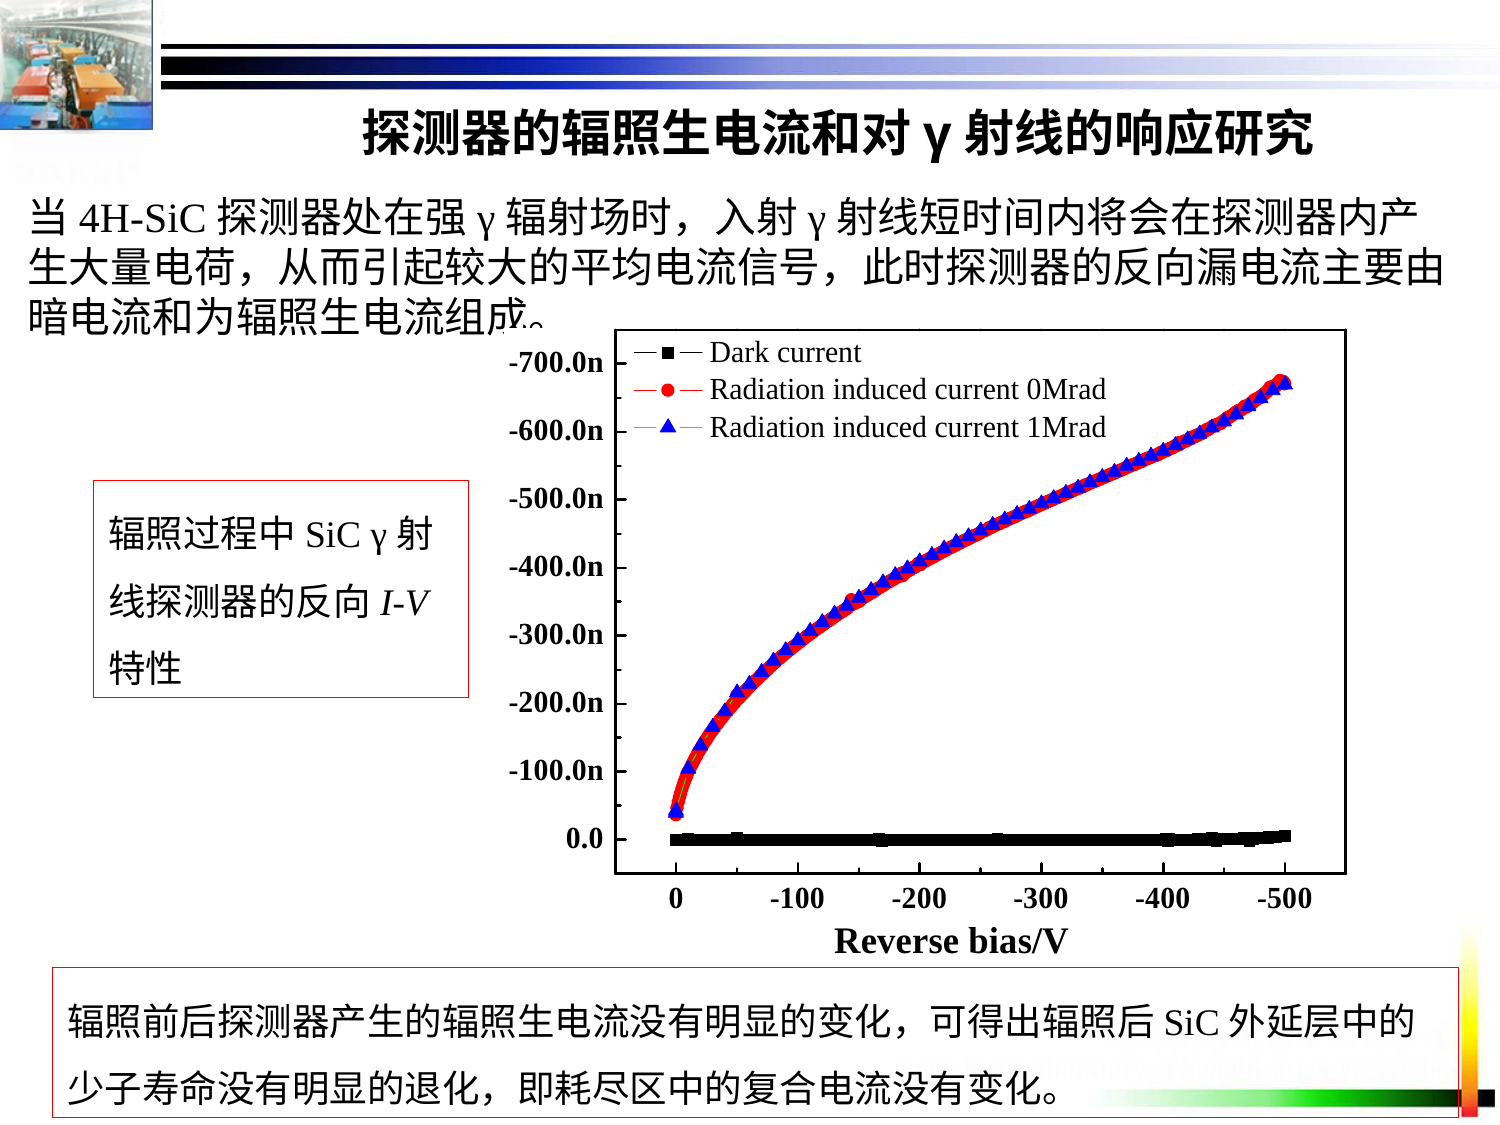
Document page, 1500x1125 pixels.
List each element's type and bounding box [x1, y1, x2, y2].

text_box [503, 327, 1348, 965]
picture [0, 0, 1500, 1125]
